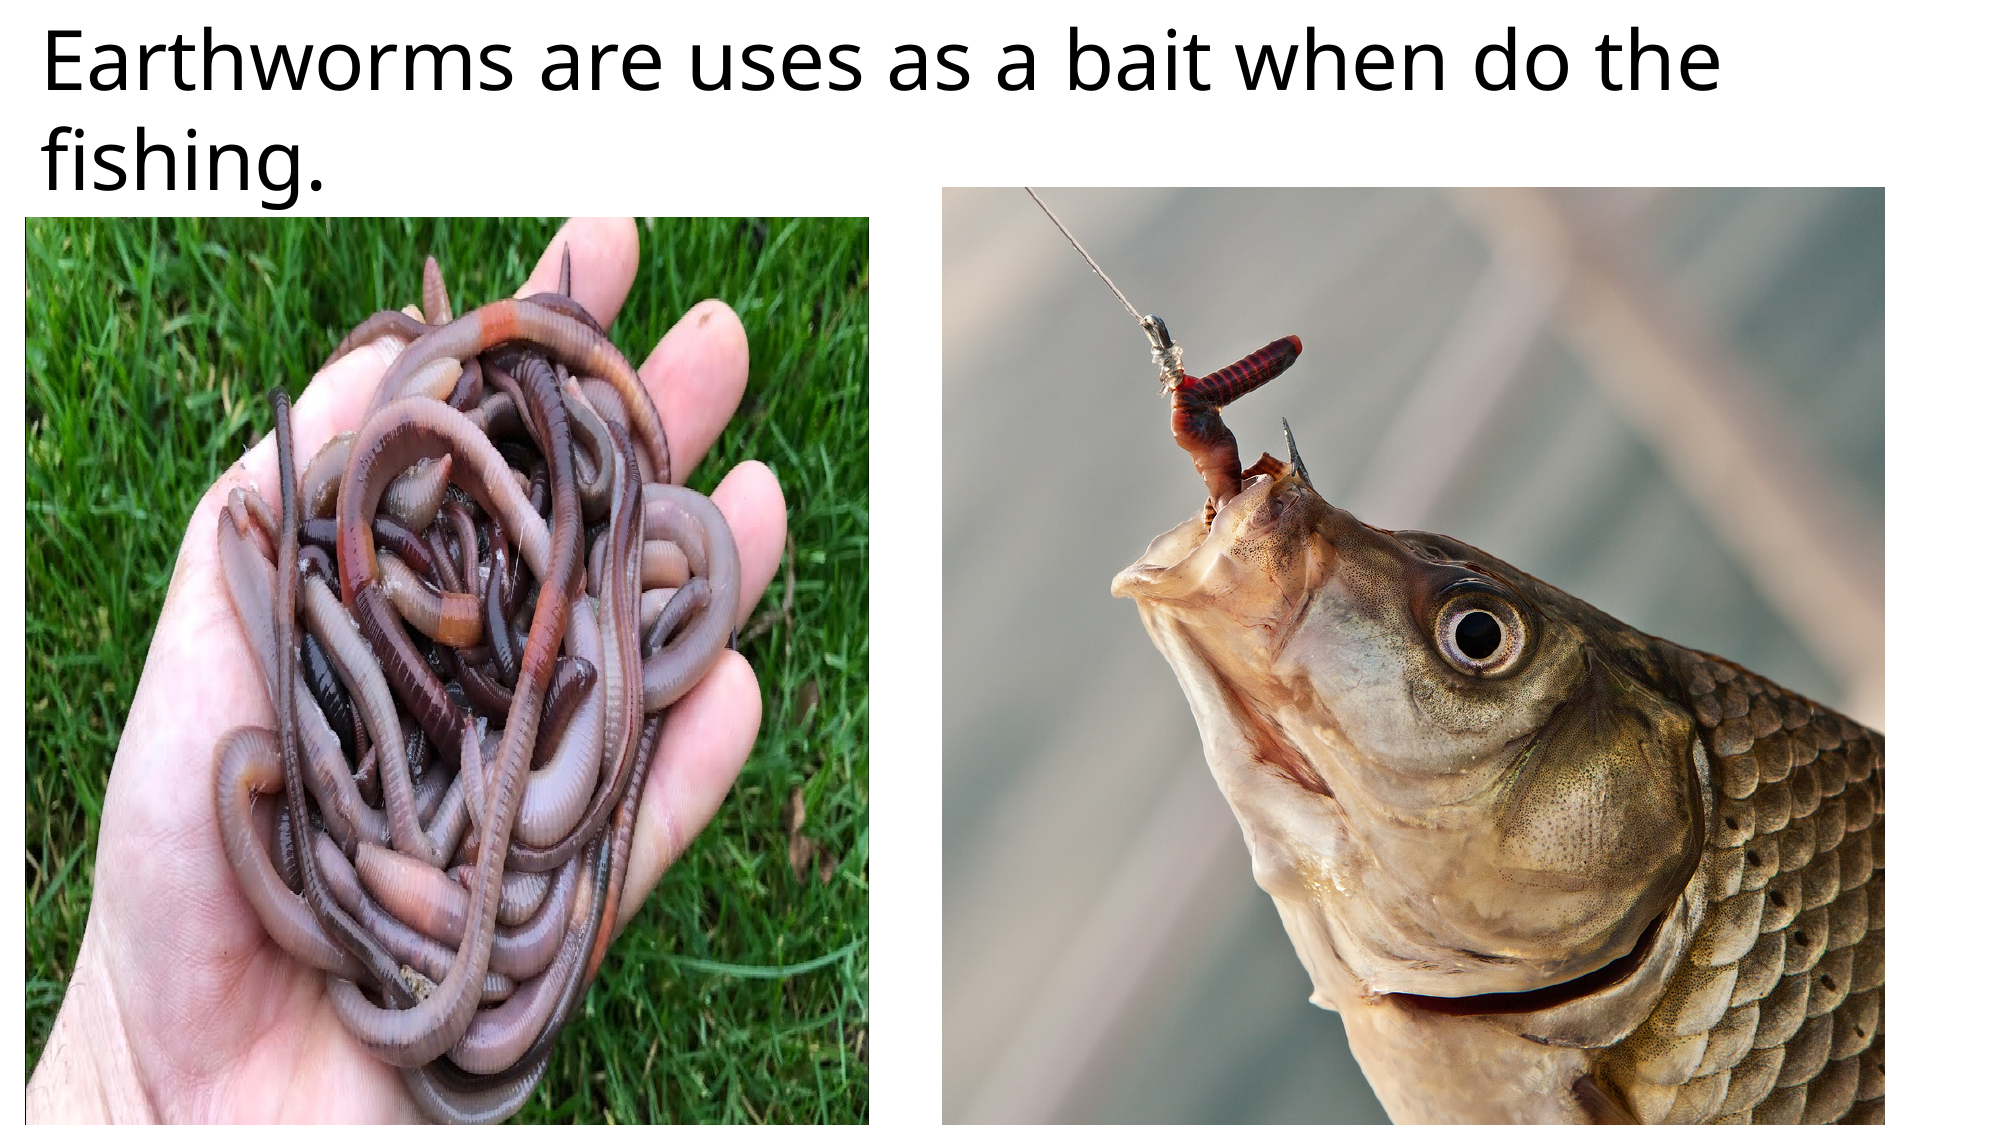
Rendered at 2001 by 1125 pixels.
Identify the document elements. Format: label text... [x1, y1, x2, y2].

text_box Earthworms are uses as a bait when do the fishing. [25, 0, 1959, 215]
picture [25, 216, 869, 1125]
picture [942, 187, 1885, 1125]
